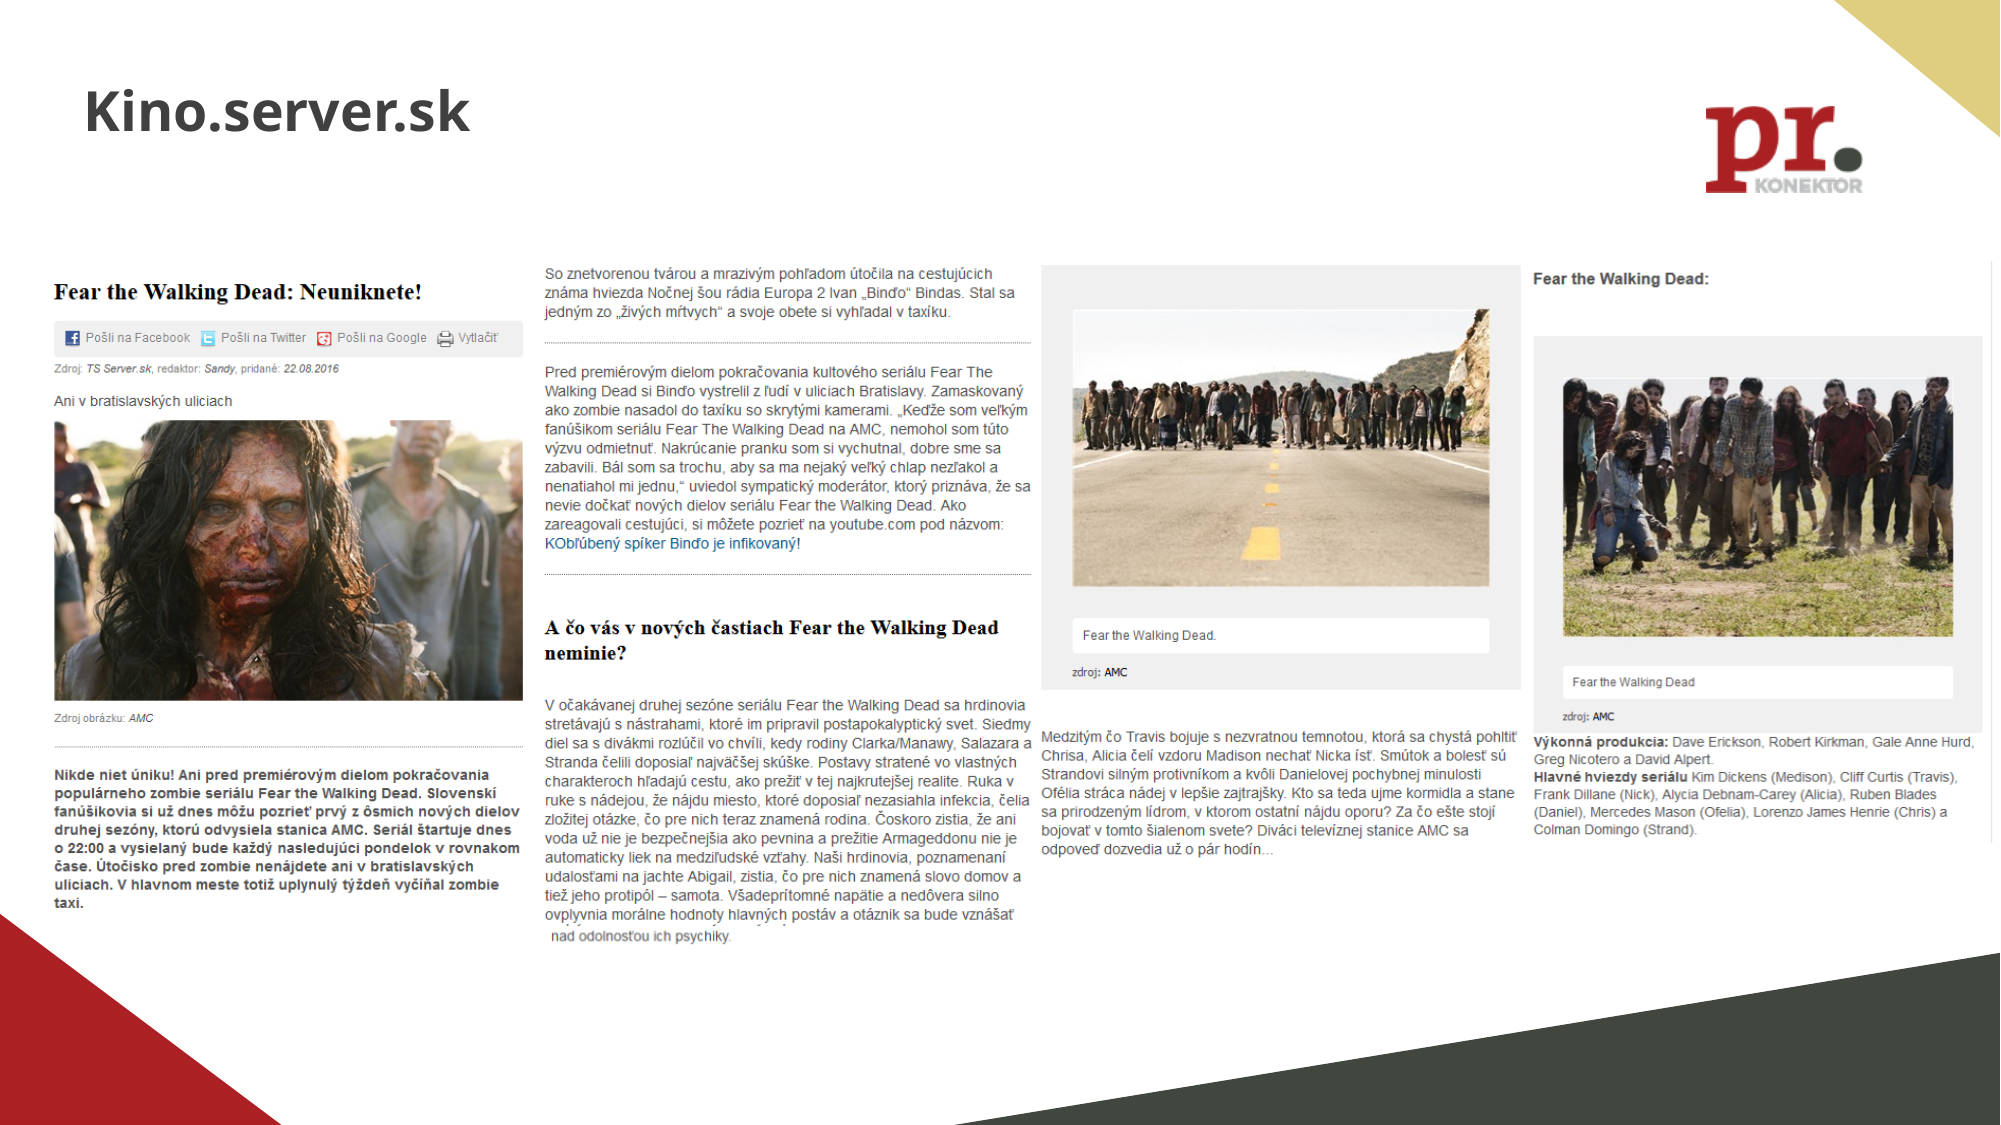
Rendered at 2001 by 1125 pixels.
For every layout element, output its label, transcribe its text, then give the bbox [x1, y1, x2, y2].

text_box [1834, 0, 2000, 138]
picture [41, 261, 1999, 948]
text_box [0, 913, 282, 1125]
text_box Kino.server.sk [68, 68, 873, 151]
text_box [954, 952, 2000, 1125]
picture [1706, 106, 1863, 193]
